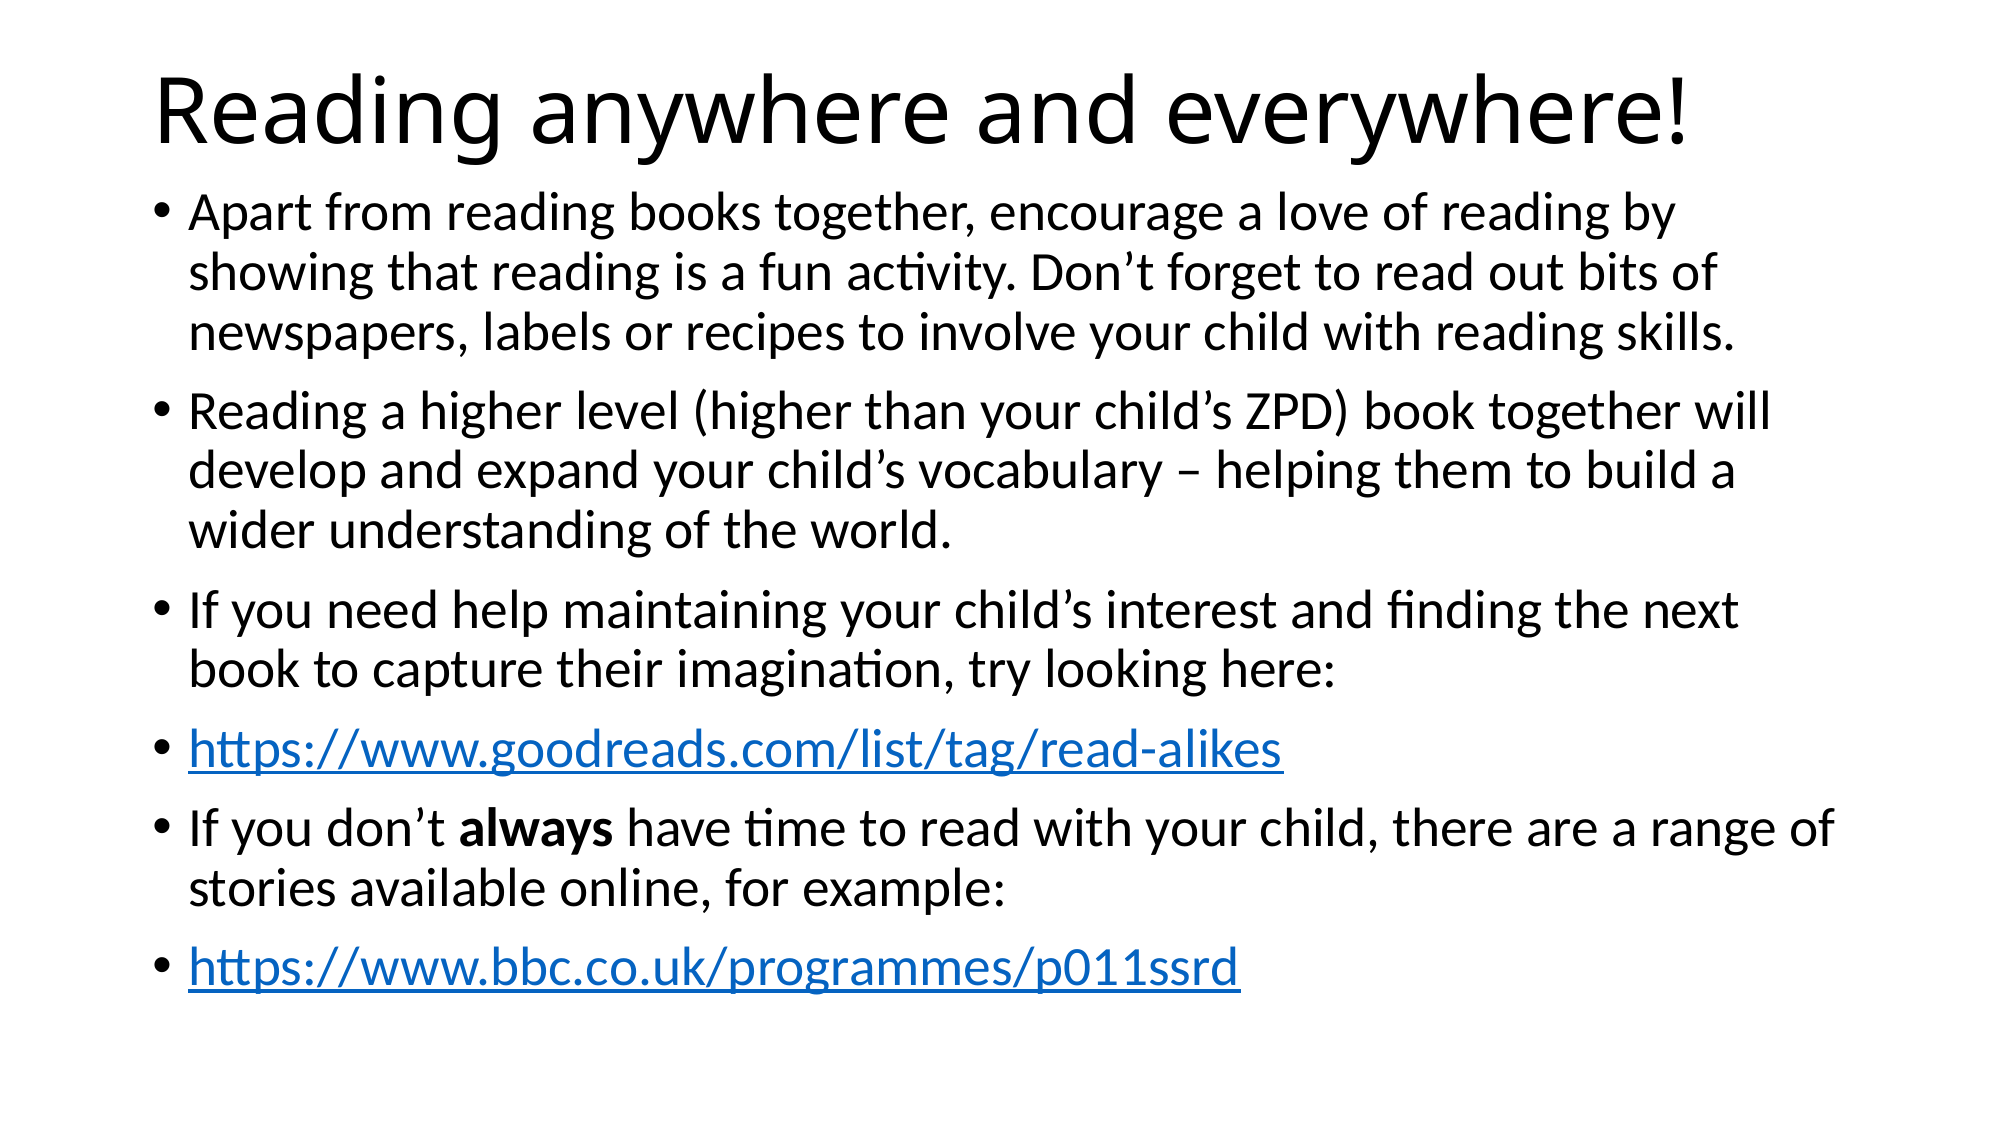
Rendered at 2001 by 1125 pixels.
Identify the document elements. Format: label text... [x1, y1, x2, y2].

title Reading anywhere and everywhere! [137, 59, 1863, 175]
list Apart from reading books together, encourage a love of reading by showing that reading is a fun activity. Don’t forget to read out bits of newspapers, labels or recipes to involve your child with reading skills. Reading a higher level (higher than your child’s ZPD) book together will develop and expand your child’s vocabulary – helping them to build a wider understanding of the world. If you need help maintaining your child’s interest and finding the next book to capture their imagination, try looking here: https://www.goodreads.com/list/tag/read-alikes If you don’t always have time to read with your child, there are a range of stories available online, for example: https://www.bbc.co.uk/programmes/p011ssrd [137, 175, 1863, 1014]
